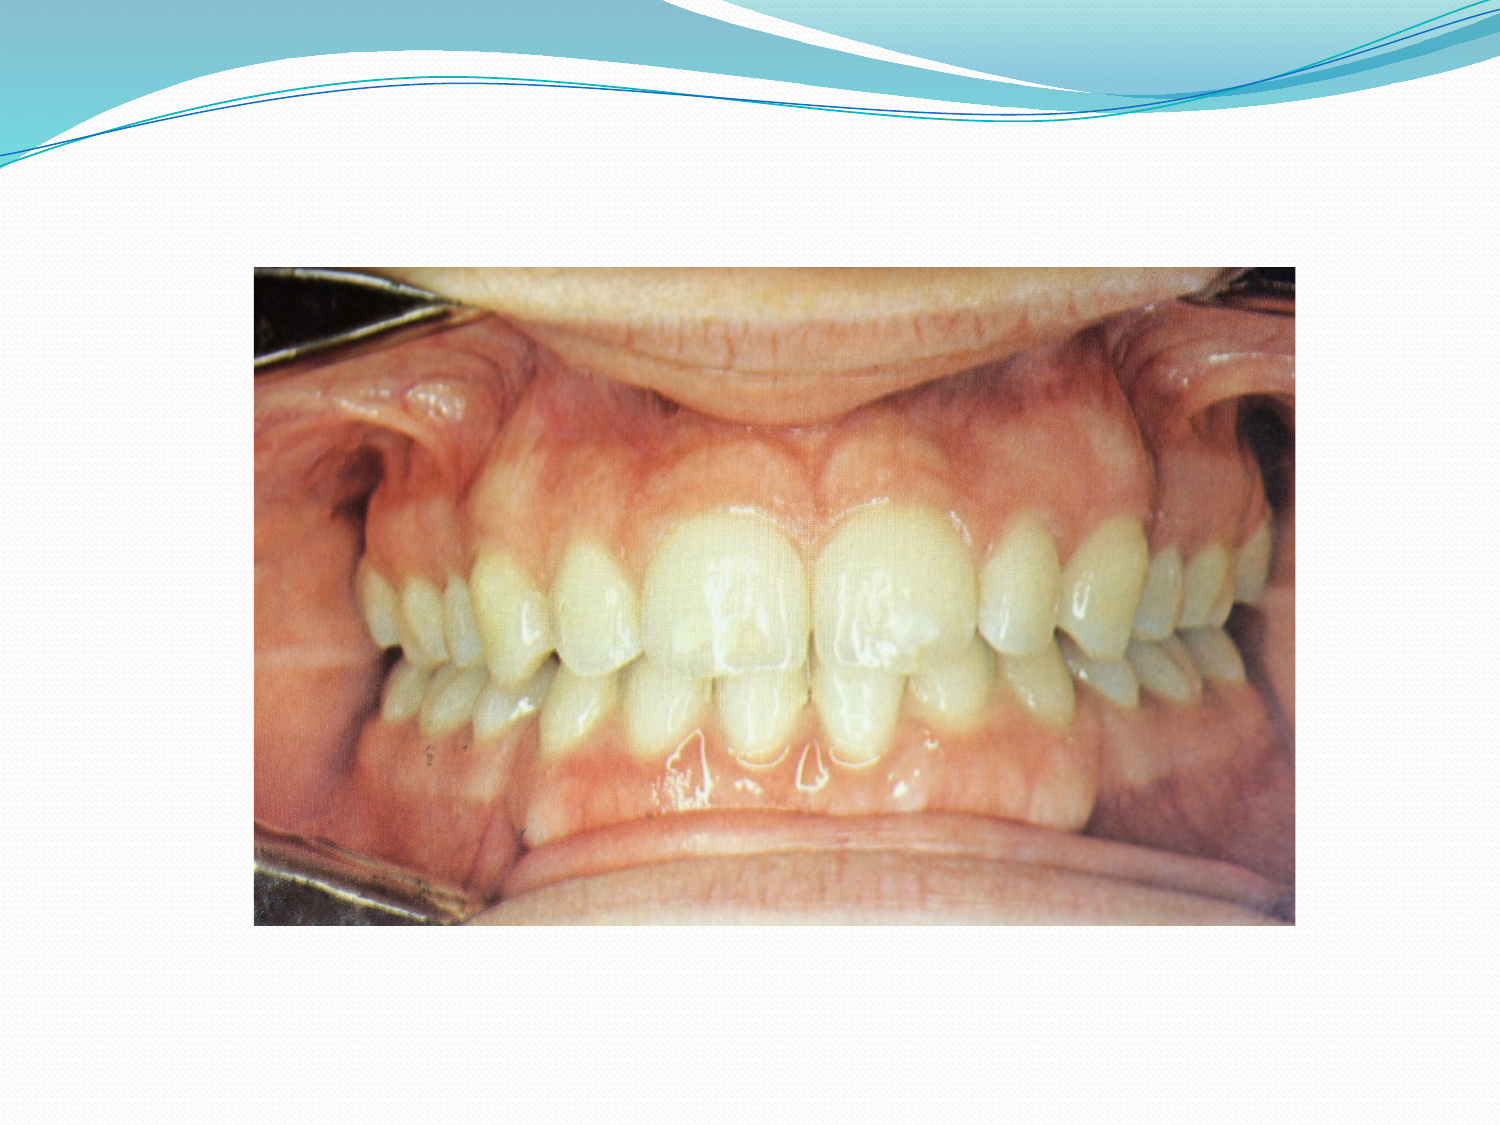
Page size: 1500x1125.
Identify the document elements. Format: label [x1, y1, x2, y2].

picture [253, 266, 1296, 927]
